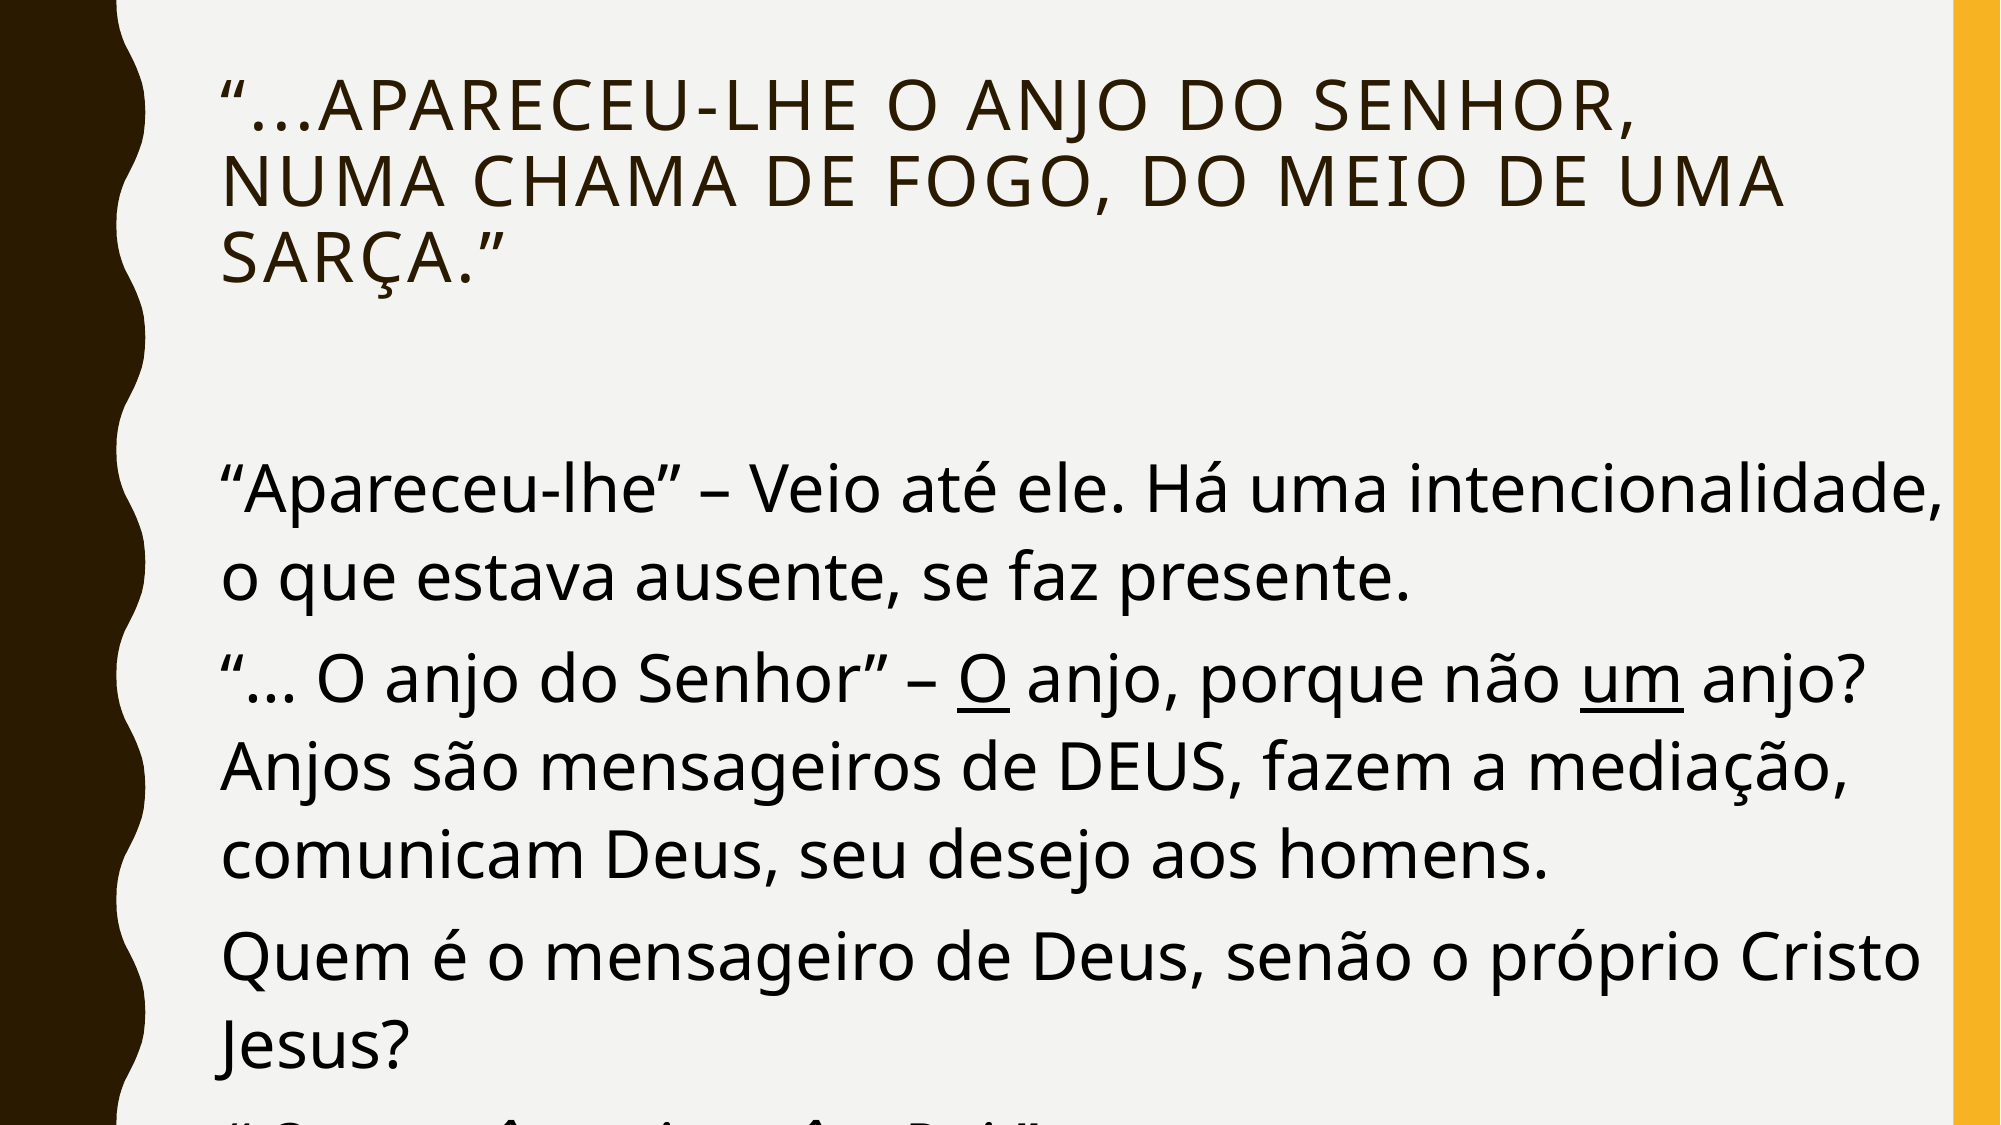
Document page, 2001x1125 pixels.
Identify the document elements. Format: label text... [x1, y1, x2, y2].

list “Apareceu-lhe” – Veio até ele. Há uma intencionalidade, o que estava ausente, se faz presente. “... O anjo do Senhor” – O anjo, porque não um anjo? Anjos são mensageiros de DEUS, fazem a mediação, comunicam Deus, seu desejo aos homens. Quem é o mensageiro de Deus, senão o próprio Cristo Jesus? “ Quem vê a mim, vê o Pai.” [205, 429, 1966, 1020]
title “...Apareceu-lhe o anjo do Senhor, numa chama de fogo, do meio de uma sarça.” [205, 62, 1875, 308]
